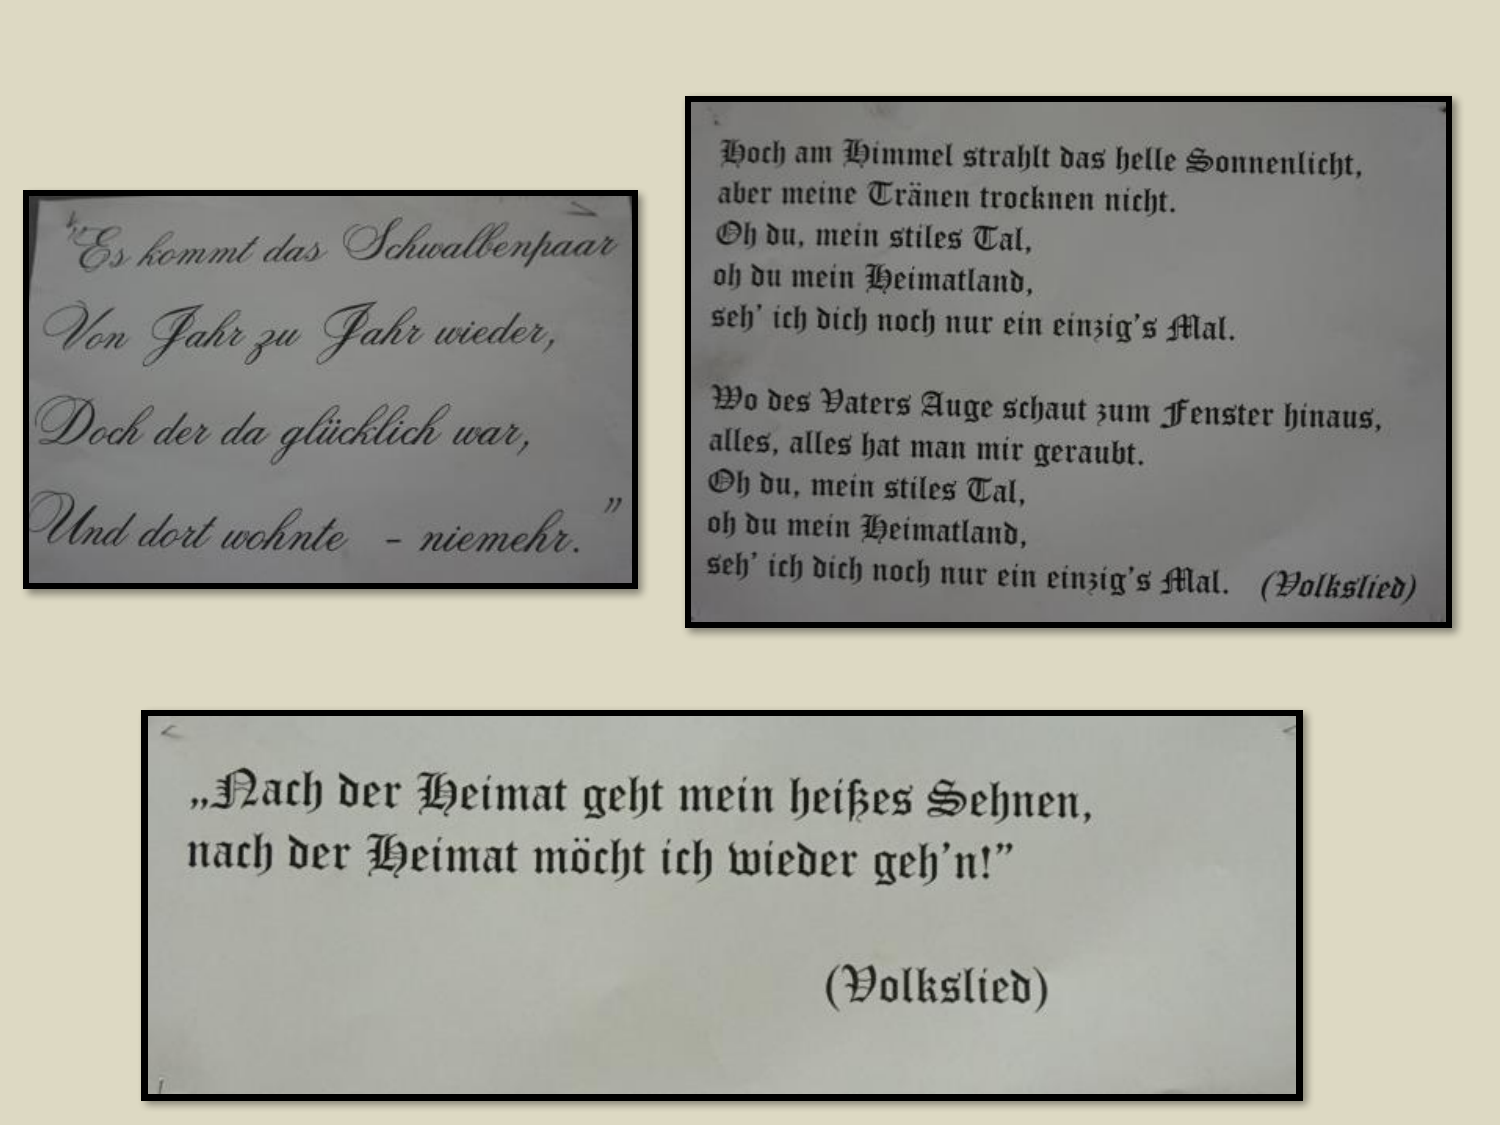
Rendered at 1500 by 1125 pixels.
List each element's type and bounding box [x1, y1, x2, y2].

picture [690, 101, 1447, 623]
picture [147, 715, 1297, 1095]
picture [29, 196, 633, 584]
